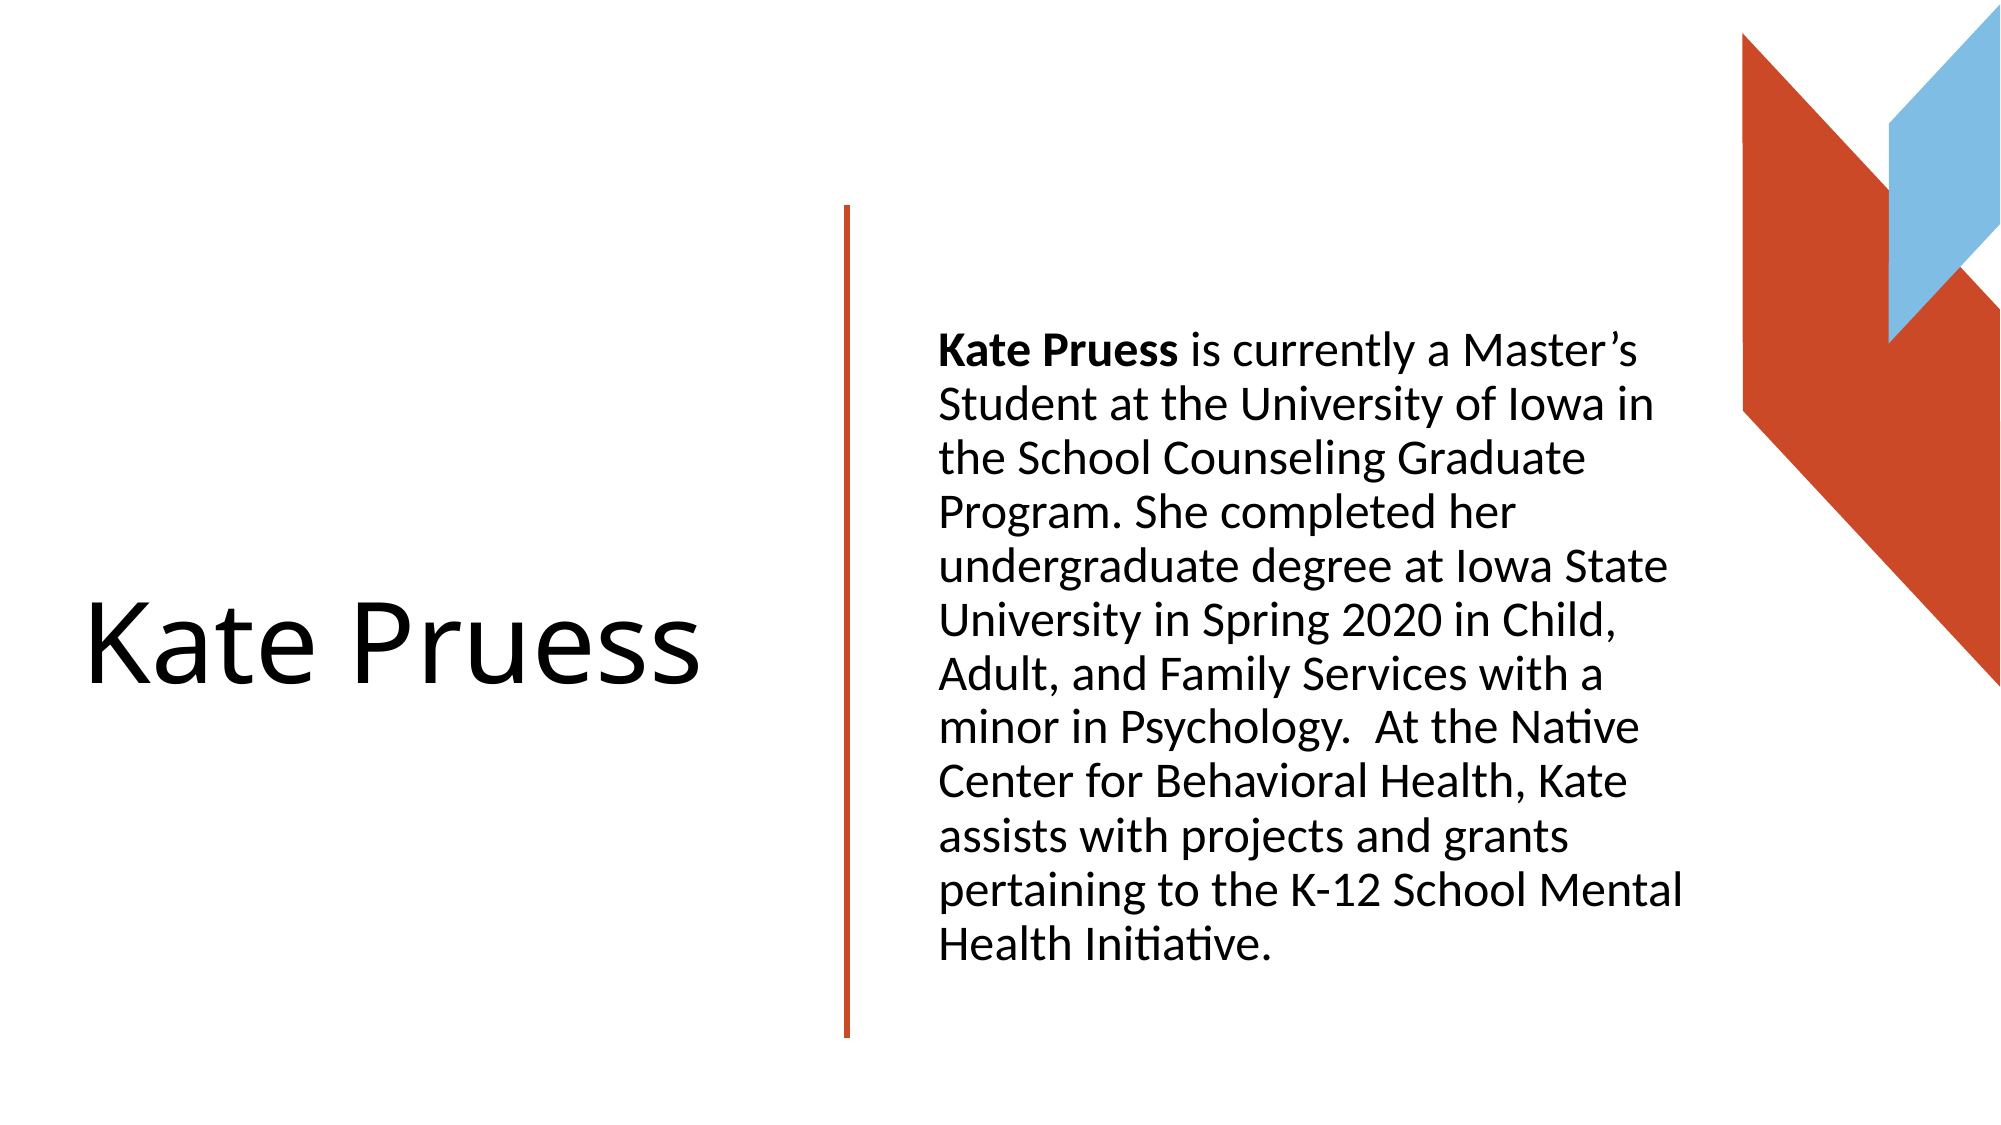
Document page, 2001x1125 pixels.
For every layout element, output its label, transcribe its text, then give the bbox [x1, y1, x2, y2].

title Kate Pruess [61, 538, 719, 756]
list Kate Pruess is currently a Master’s Student at the University of Iowa in the School Counseling Graduate Program. She completed her undergraduate degree at Iowa State University in Spring 2020 in Child, Adult, and Family Services with a minor in Psychology. At the Native Center for Behavioral Health, Kate assists with projects and grants pertaining to the K-12 School Mental Health Initiative. [923, 256, 1711, 1038]
